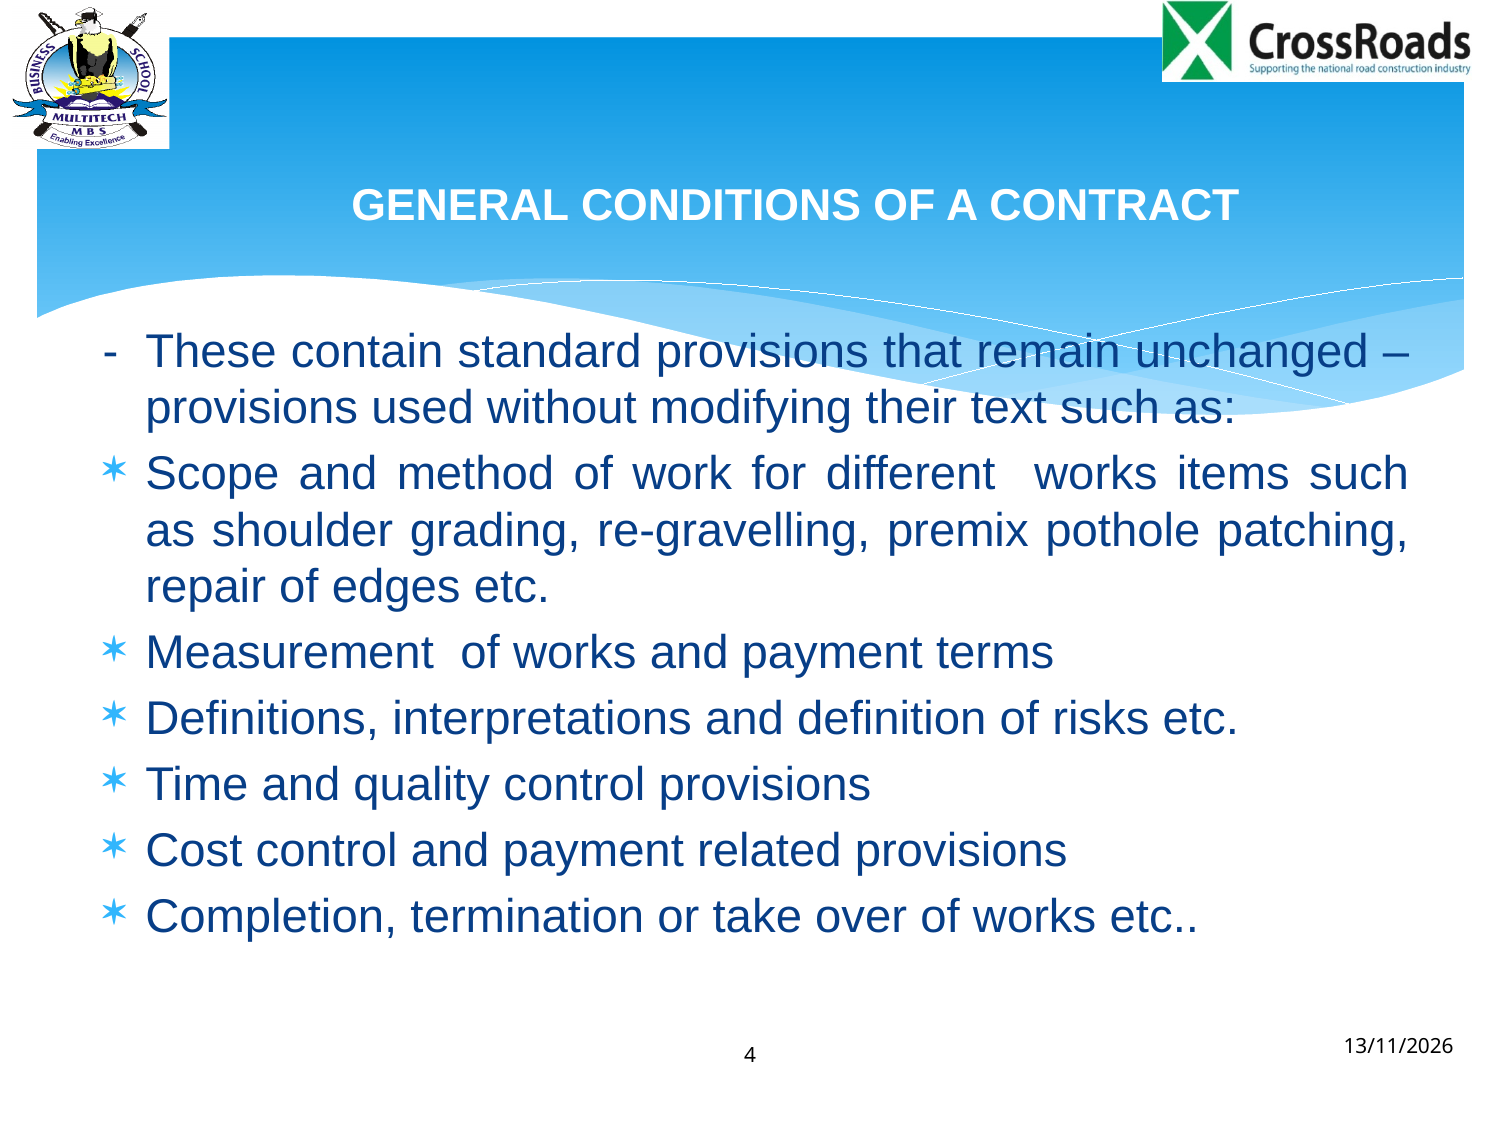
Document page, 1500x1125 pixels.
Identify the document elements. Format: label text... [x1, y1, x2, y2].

picture [1162, 0, 1472, 82]
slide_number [847, 1025, 1469, 1086]
list - These contain standard provisions that remain unchanged – provisions used without modifying their text such as: Scope and method of work for different works items such as shoulder grading, re-gravelling, premix pothole patching, repair of edges etc. Measurement of works and payment terms Definitions, interpretations and definition of risks etc. Time and quality control provisions Cost control and payment related provisions Completion, termination or take over of works etc.. [87, 312, 1425, 959]
title GENERAL CONDITIONS OF A CONTRACT [171, 113, 1422, 239]
slide_number 4 [654, 1025, 846, 1086]
